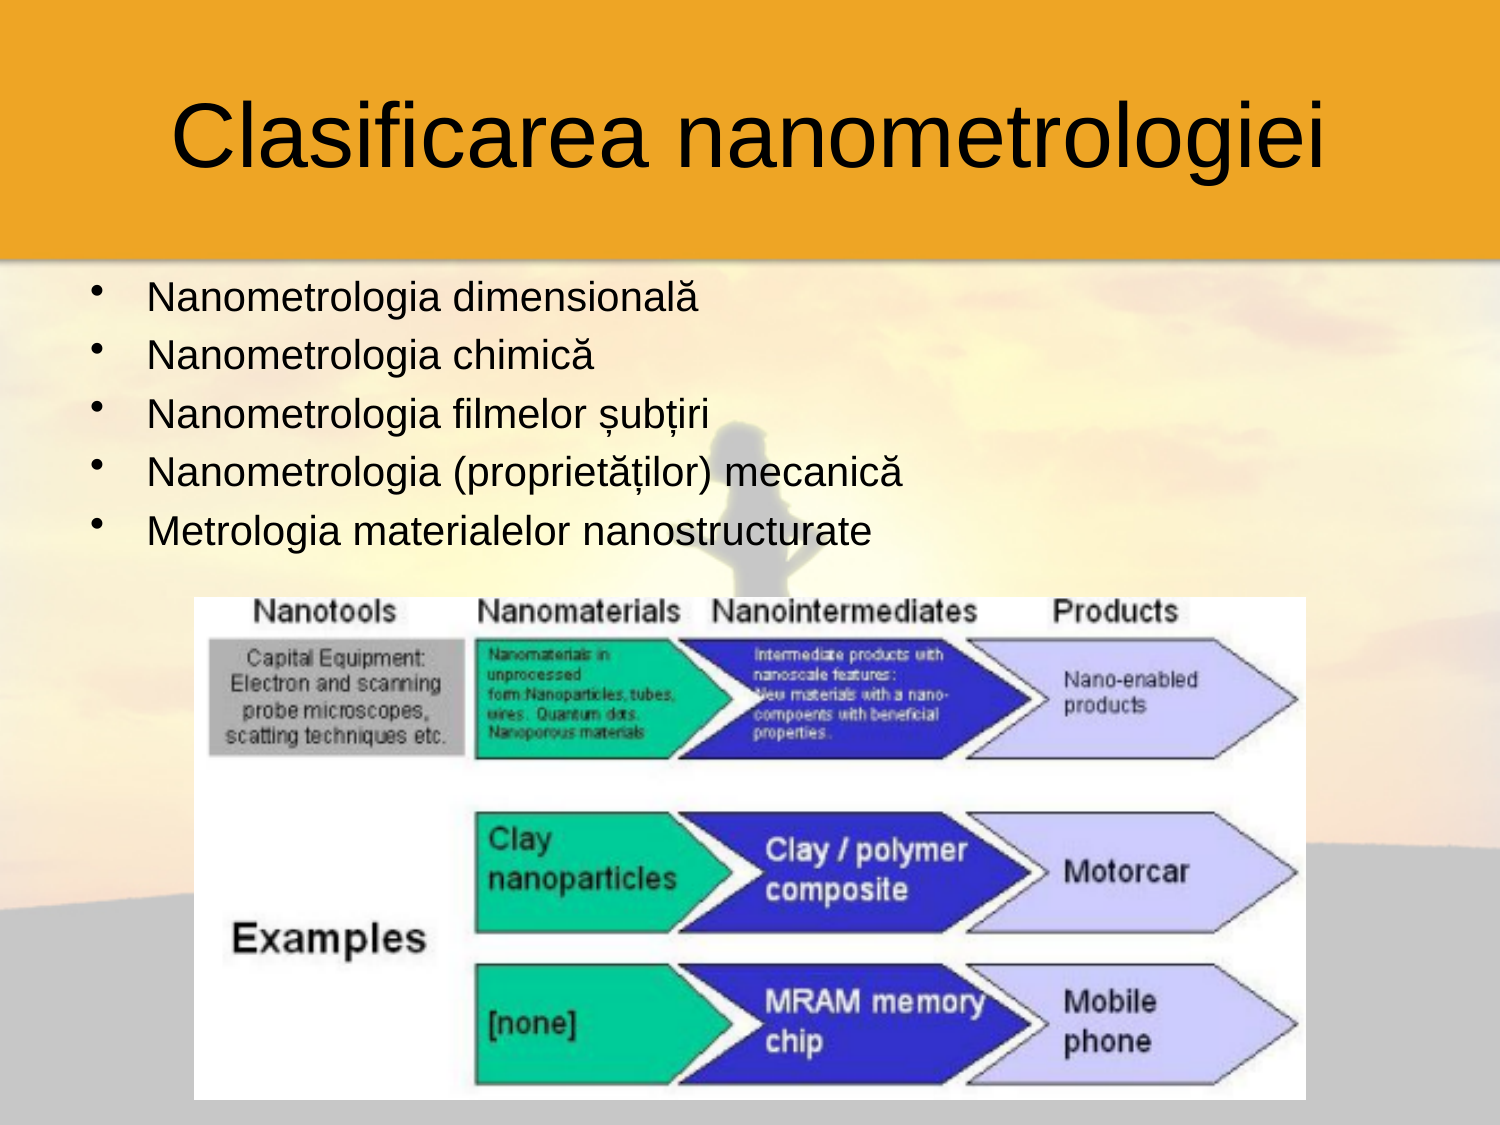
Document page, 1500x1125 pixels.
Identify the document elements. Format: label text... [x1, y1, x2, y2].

list Nanometrologia dimensională Nanometrologia chimică Nanometrologia filmelor șubțiri Nanometrologia (proprietăților) mecanică Metrologia materialelor nanostructurate [75, 262, 1425, 1063]
picture [0, 0, 1500, 1125]
title Clasificarea nanometrologiei [75, 37, 1425, 225]
